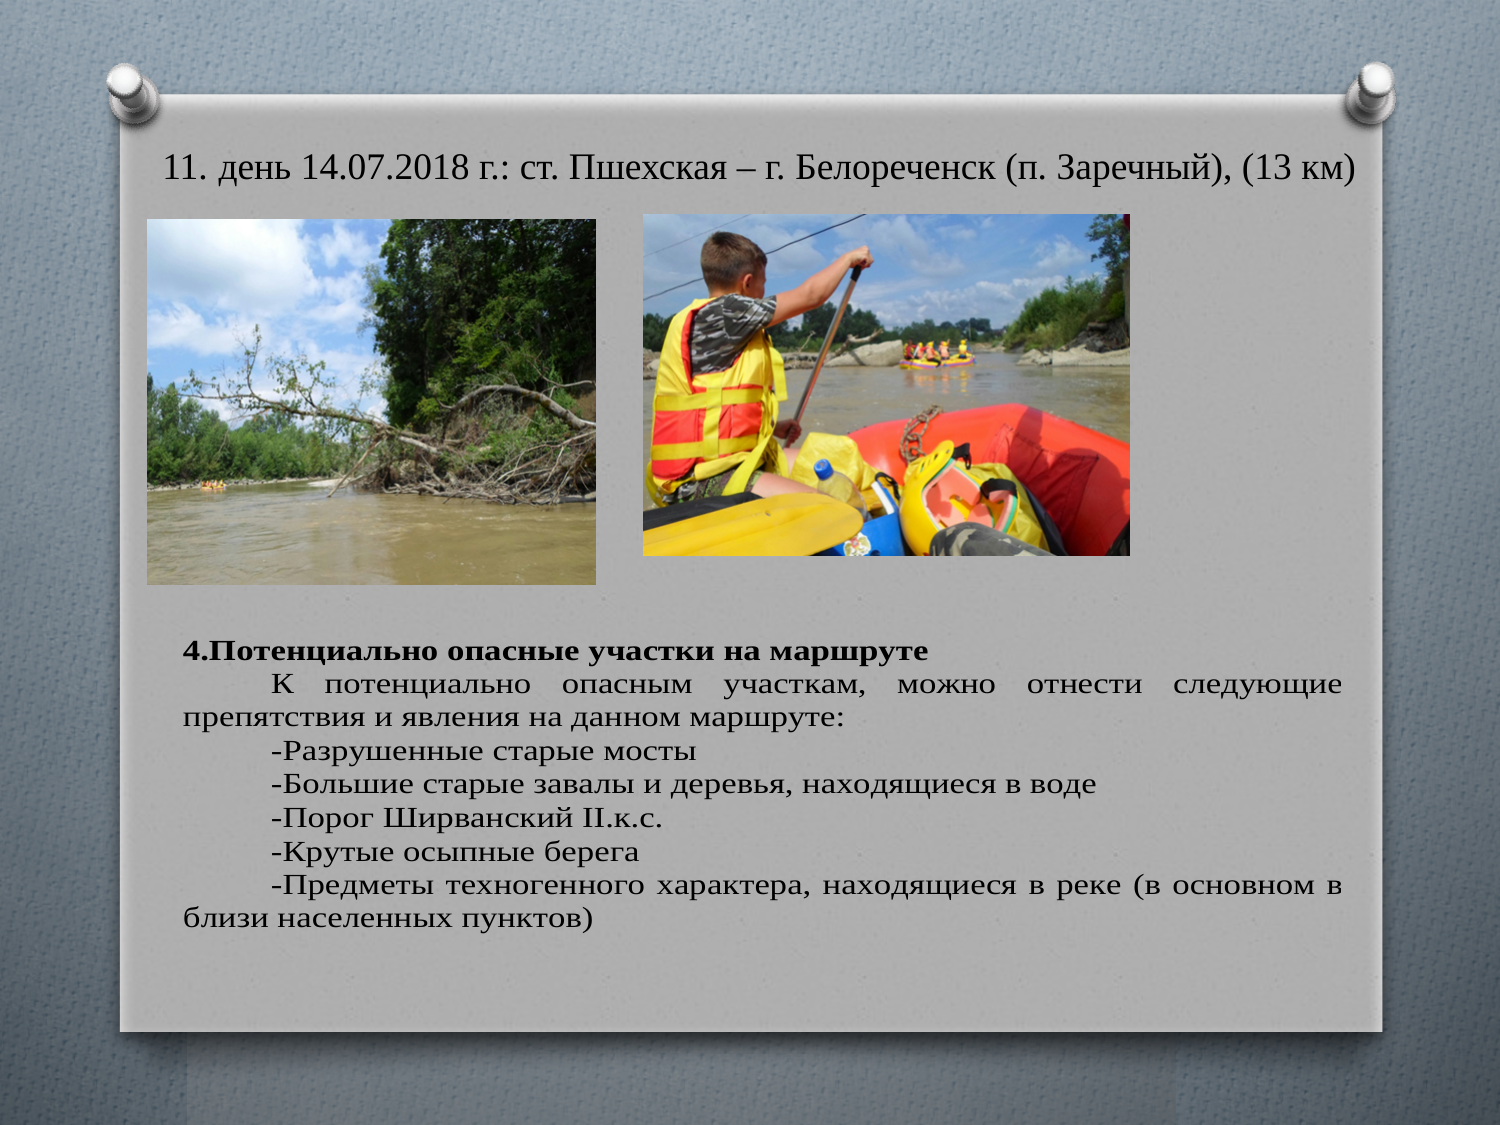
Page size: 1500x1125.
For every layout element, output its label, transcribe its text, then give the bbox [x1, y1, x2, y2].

picture [643, 213, 1130, 556]
picture [182, 633, 1341, 935]
picture [147, 219, 596, 586]
picture [75, 29, 198, 147]
picture [1317, 35, 1439, 142]
text_box день 14.07.2018 г.: ст. Пшехская – г. Белореченск (п. Заречный), (13 км) [147, 134, 1388, 195]
